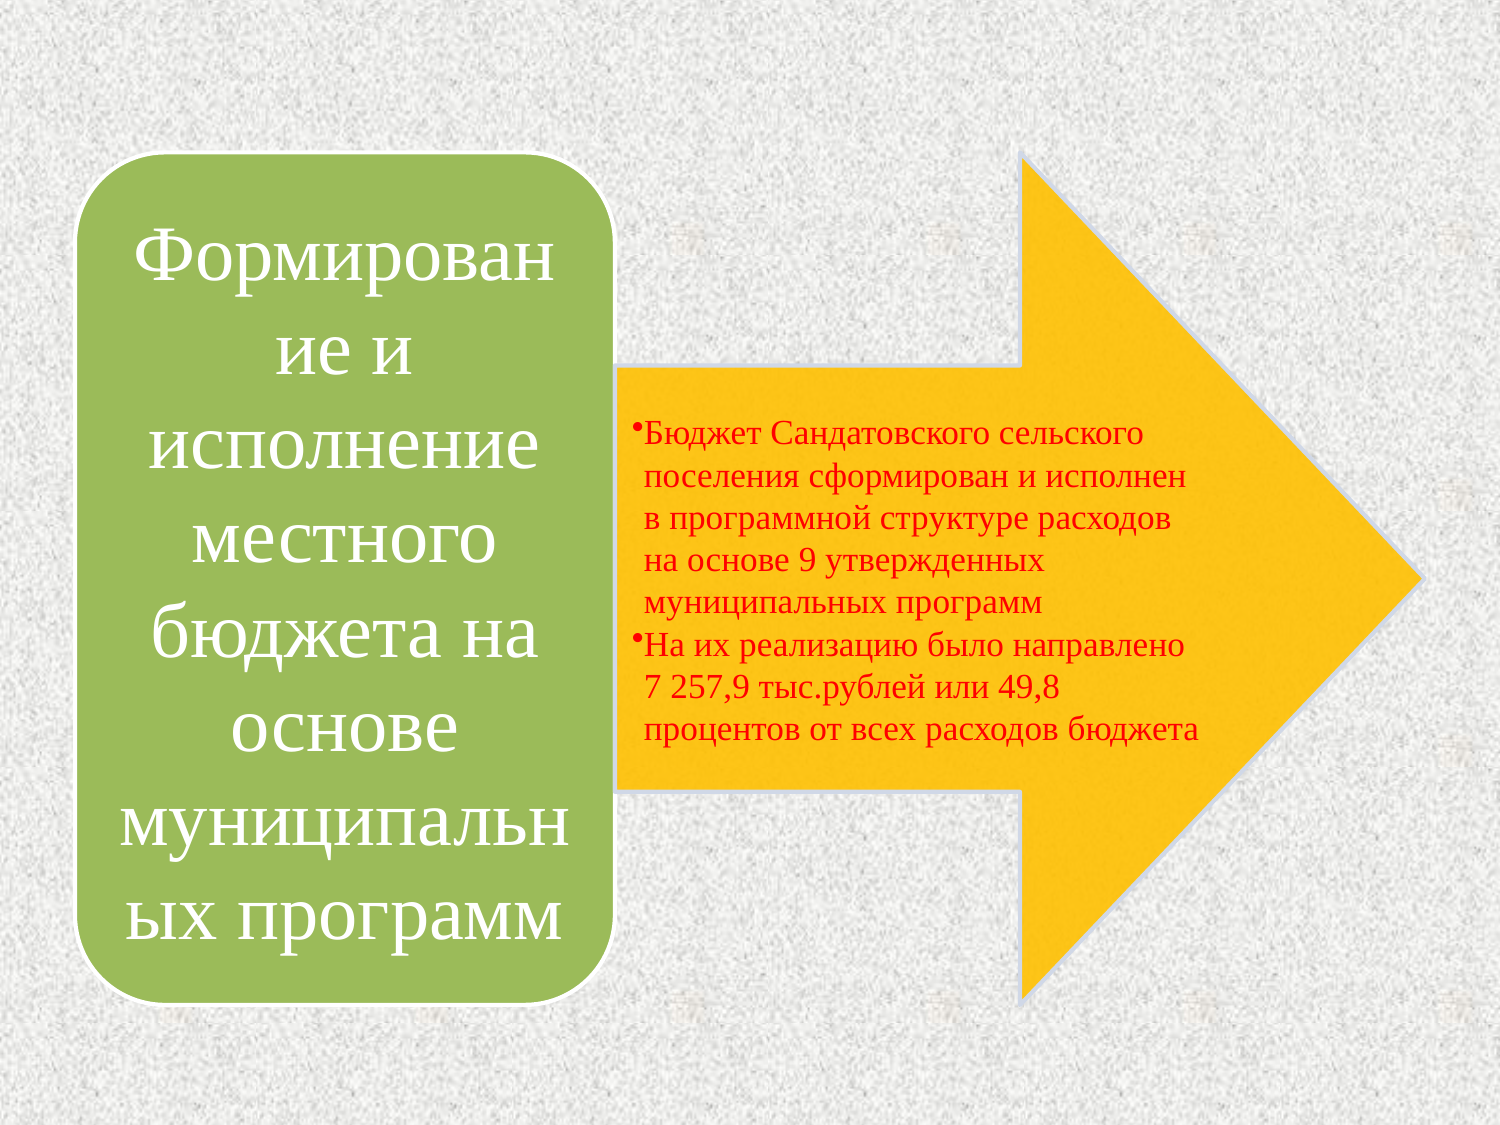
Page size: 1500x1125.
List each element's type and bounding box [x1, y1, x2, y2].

picture [0, 0, 1500, 1125]
list [74, 152, 1426, 1006]
